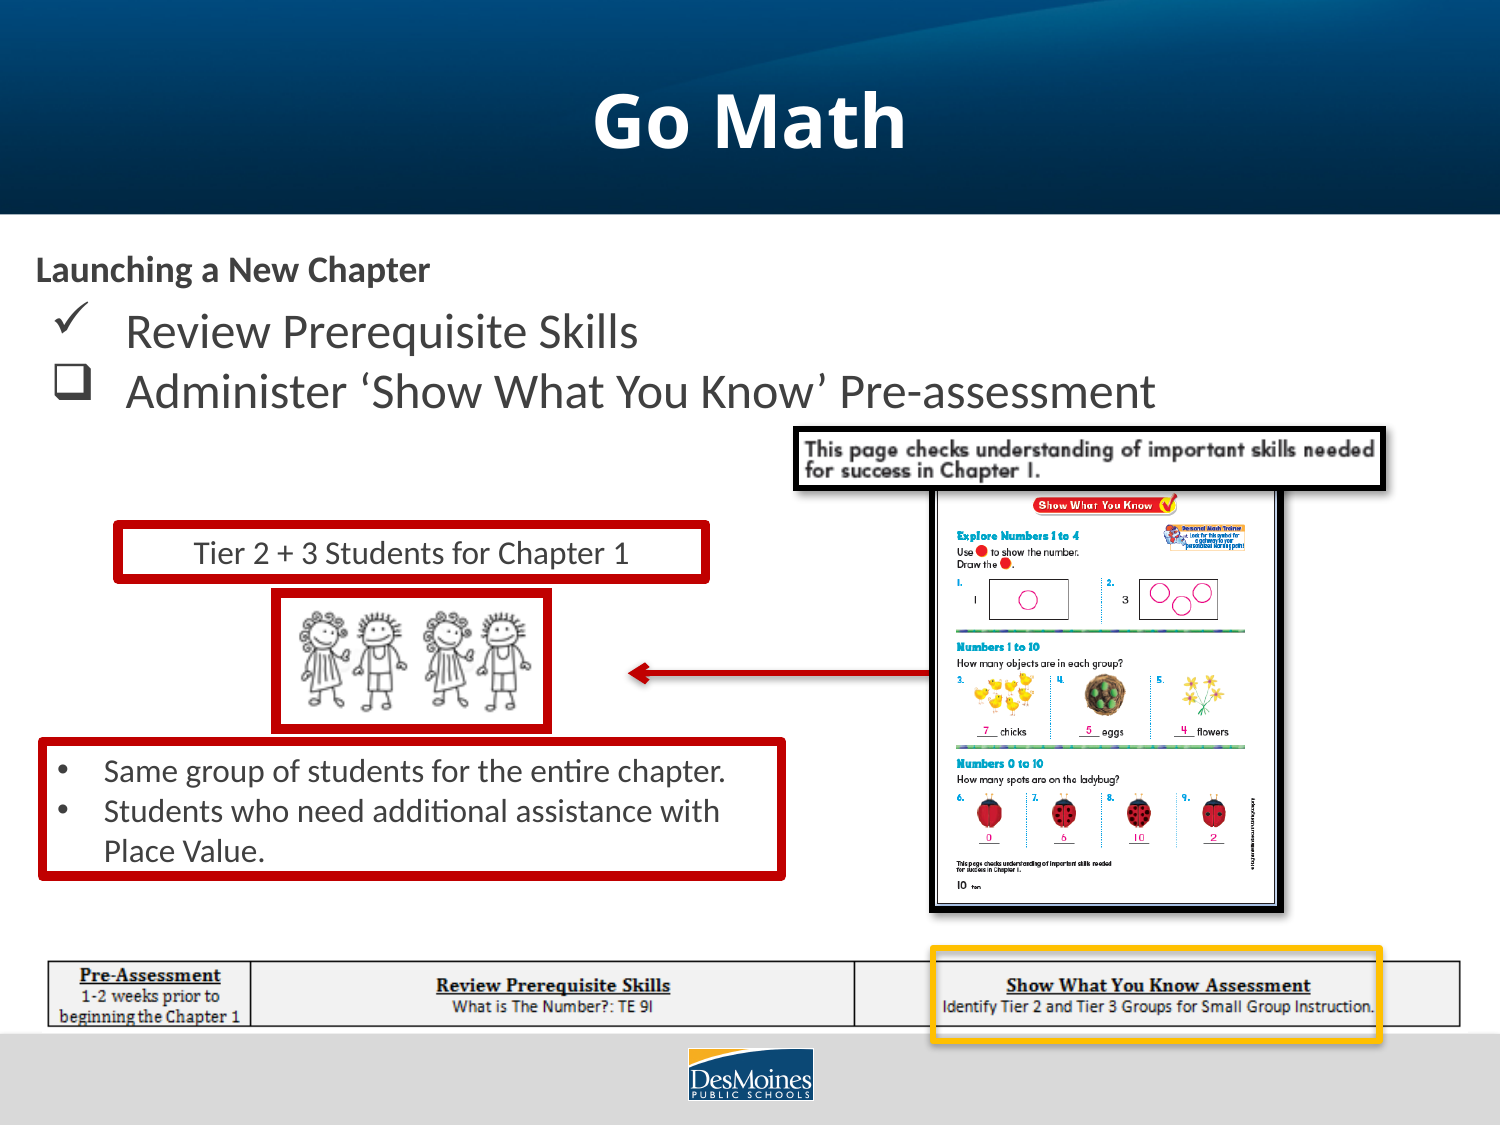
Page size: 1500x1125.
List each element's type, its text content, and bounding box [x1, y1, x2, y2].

text_box Launching a New Chapter [21, 237, 447, 297]
text_box Review Prerequisite Skills Administer ‘Show What You Know’ Pre-assessment [35, 291, 1459, 547]
text_box Same group of students for the entire chapter. Students who need additional assistance with Place Value. [42, 741, 782, 877]
picture [0, 0, 1500, 1034]
picture [689, 1049, 813, 1100]
title Go Math [75, 24, 1425, 213]
text_box Tier 2 + 3 Students for Chapter 1 [117, 524, 706, 580]
text_box [932, 947, 1380, 954]
